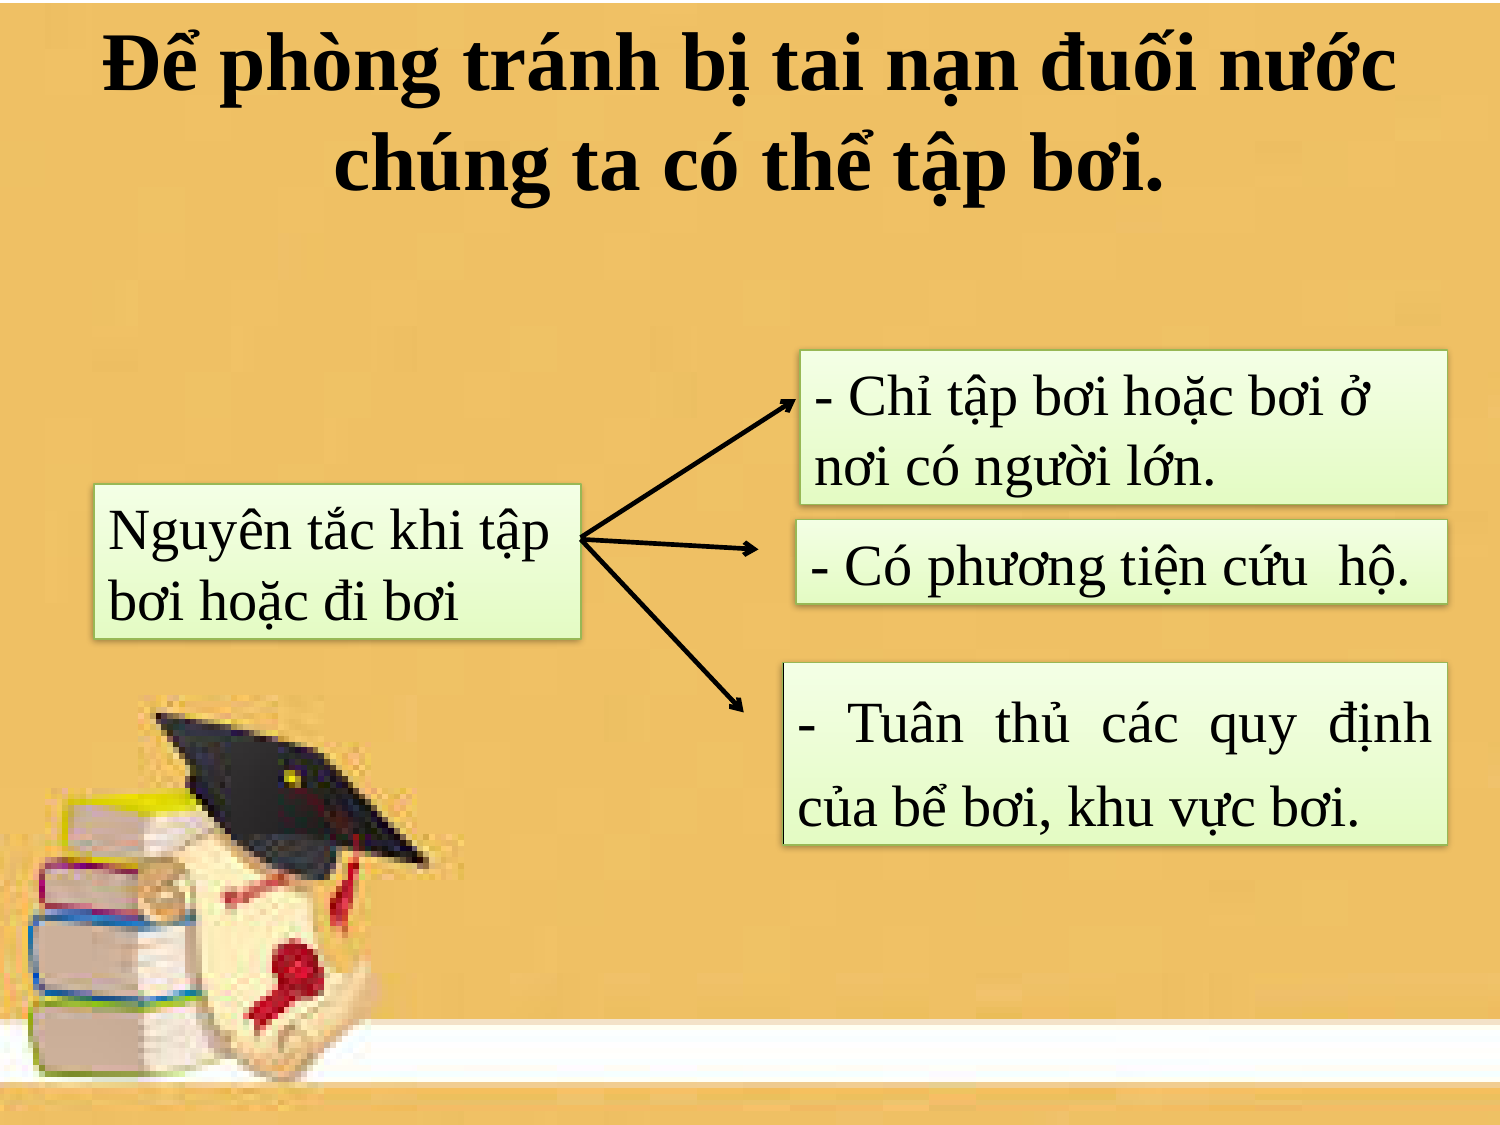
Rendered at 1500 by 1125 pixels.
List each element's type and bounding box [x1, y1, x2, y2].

list [0, 3, 1500, 1125]
text_box [580, 398, 797, 538]
text_box [746, 539, 759, 550]
text_box [580, 539, 744, 713]
